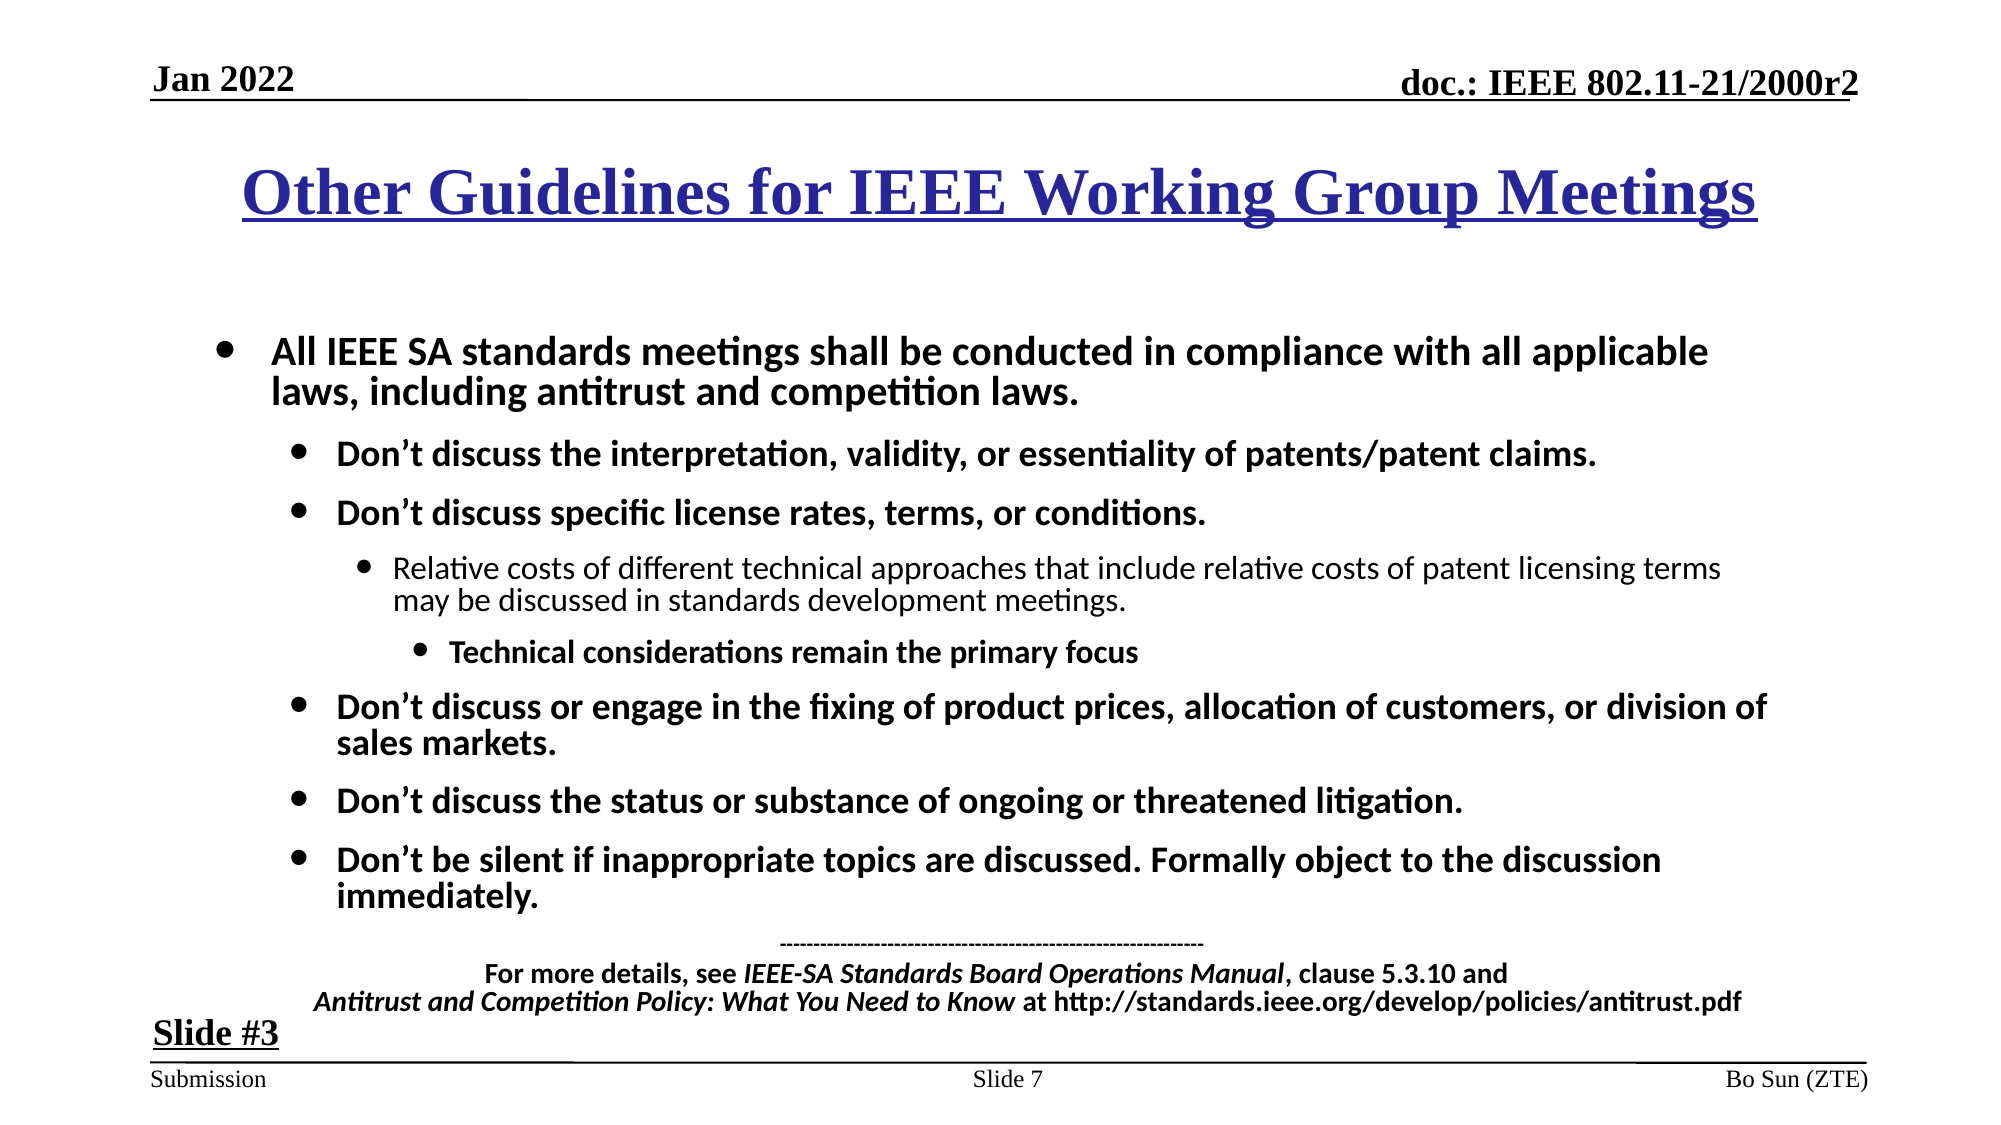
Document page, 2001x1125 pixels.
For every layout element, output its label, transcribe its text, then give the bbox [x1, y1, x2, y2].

text_box Slide #3 [138, 1000, 295, 1061]
slide_number Slide 7 [949, 1061, 1067, 1123]
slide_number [152, 54, 563, 100]
text_box Other Guidelines for IEEE Working Group Meetings [200, 100, 1800, 276]
footer Bo Sun (ZTE) [1171, 1061, 1869, 1093]
text_box All IEEE SA standards meetings shall be conducted in compliance with all applicable laws, including antitrust and competition laws. Don’t discuss the interpretation, validity, or essentiality of patents/patent claims. Don’t discuss specific license rates, terms, or conditions. Relative costs of different technical approaches that include relative costs of patent licensing terms may be discussed in standards development meetings. Technical considerations remain the primary focus Don’t discuss or engage in the fixing of product prices, allocation of customers, or division of sales markets. Don’t discuss the status or substance of ongoing or threatened litigation. Don’t be silent if inappropriate topics are discussed. Formally object to the discussion immediately. --------------------------------------------------------------- For more details, see IEEE-SA Standards Board Operations Manual, clause 5.3.10 and Antitrust and Competition Policy: What You Need to Know at http://standards.ieee.org/develop/policies/antitrust.pdf [200, 300, 1800, 1050]
